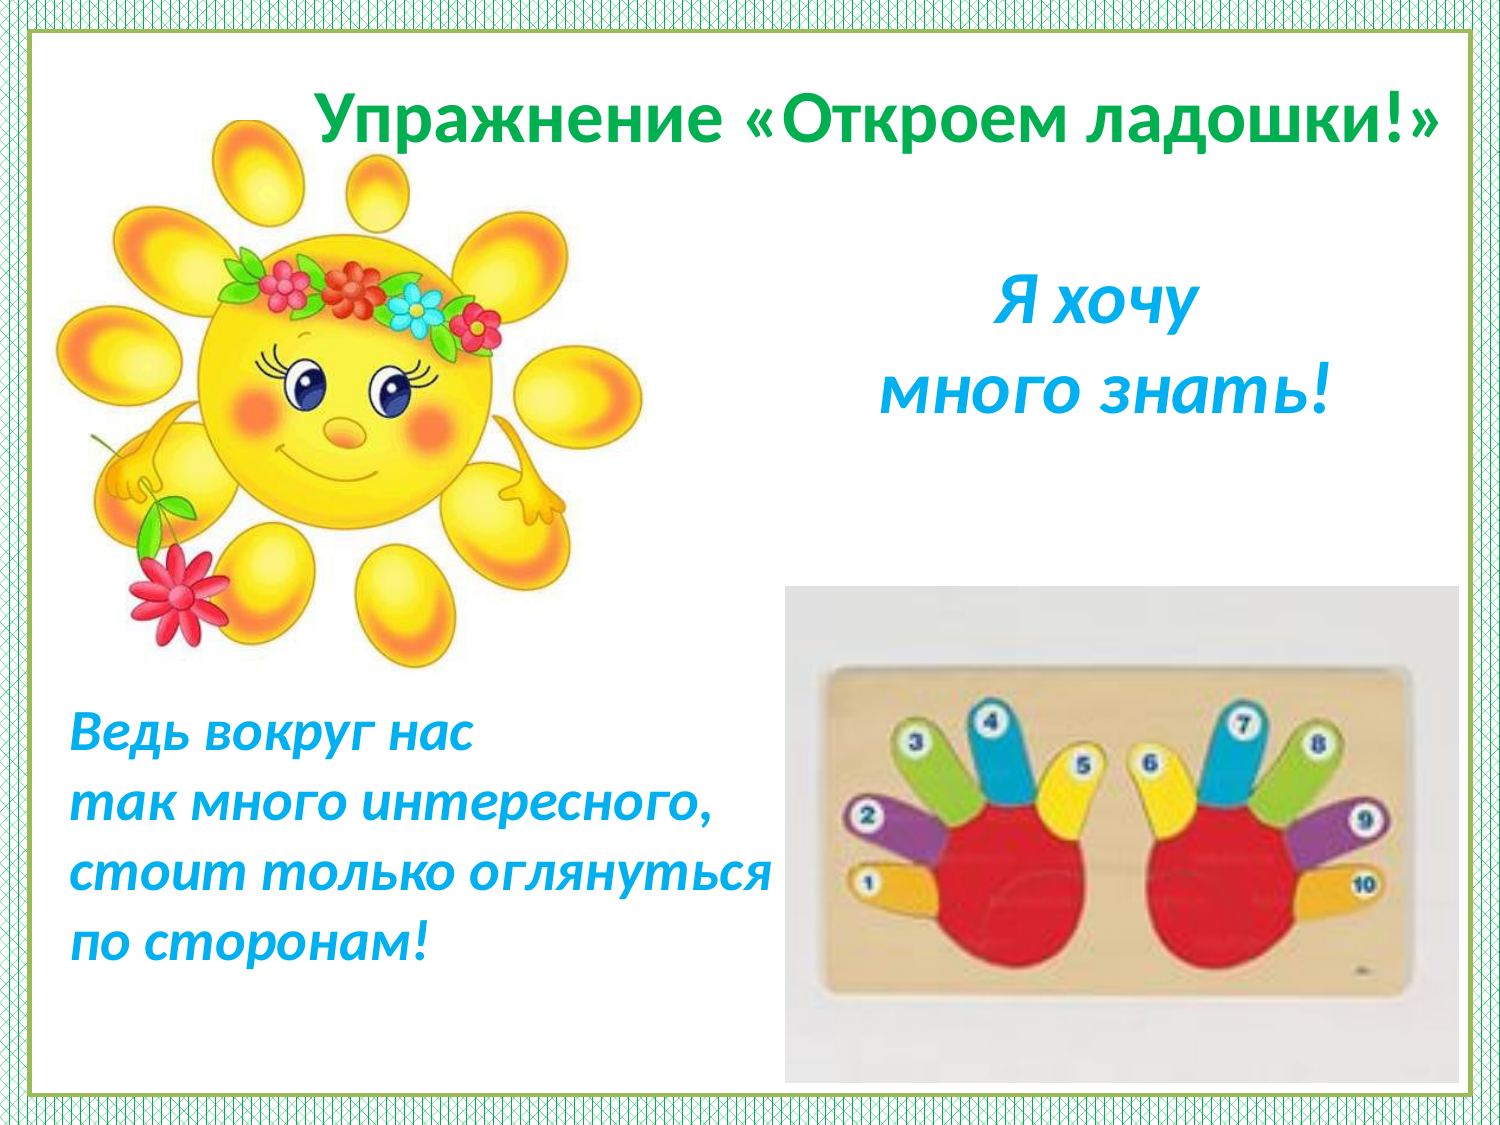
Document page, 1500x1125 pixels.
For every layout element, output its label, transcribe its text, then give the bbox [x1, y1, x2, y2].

picture [785, 585, 1500, 1096]
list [50, 120, 660, 673]
text_box Я хочу много знать! [830, 241, 1381, 437]
title Упражнение «Откроем ладошки!» [206, 19, 1500, 207]
text_box Ведь вокруг нас так много интересного, стоит только оглянуться по сторонам! [54, 685, 780, 980]
